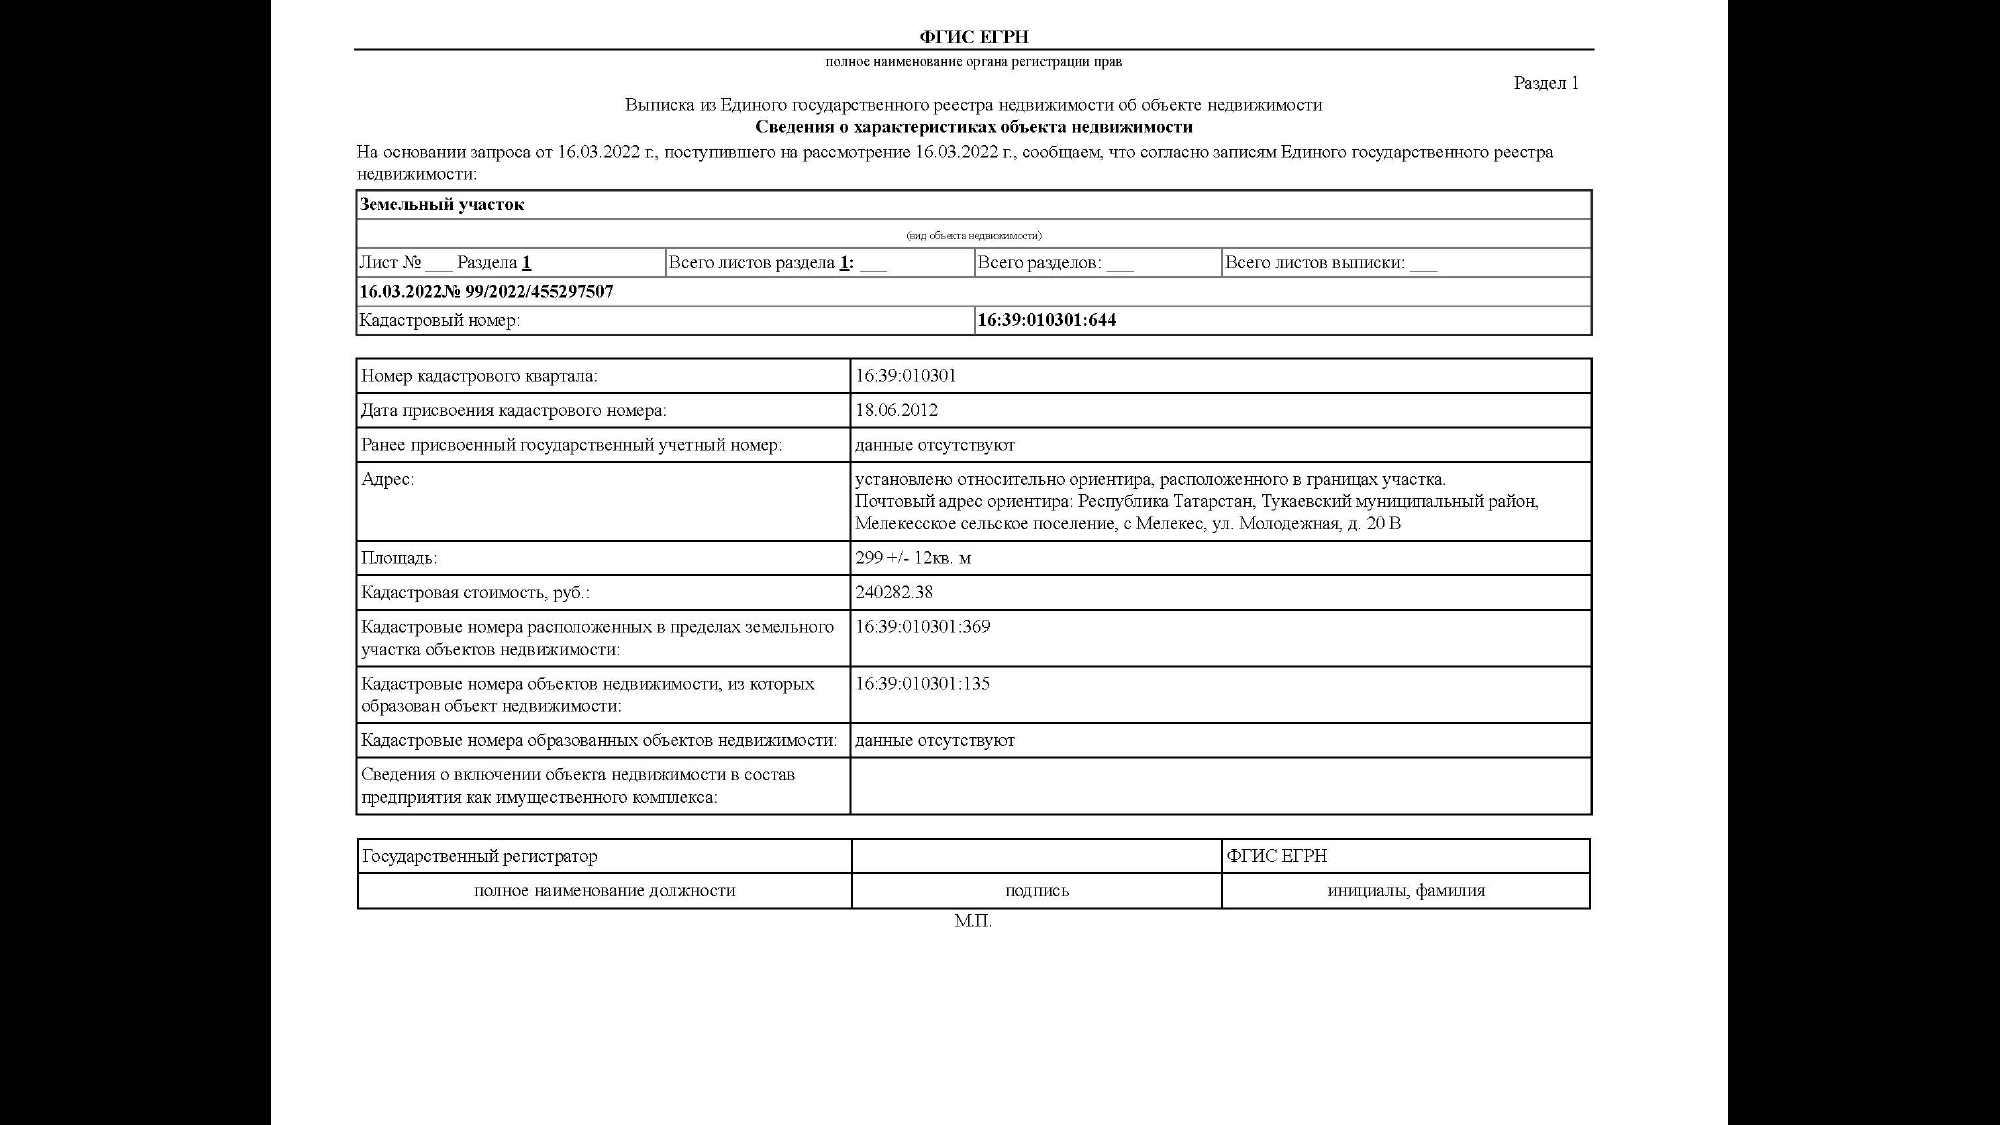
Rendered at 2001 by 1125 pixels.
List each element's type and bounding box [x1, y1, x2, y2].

picture [271, 0, 1728, 1125]
